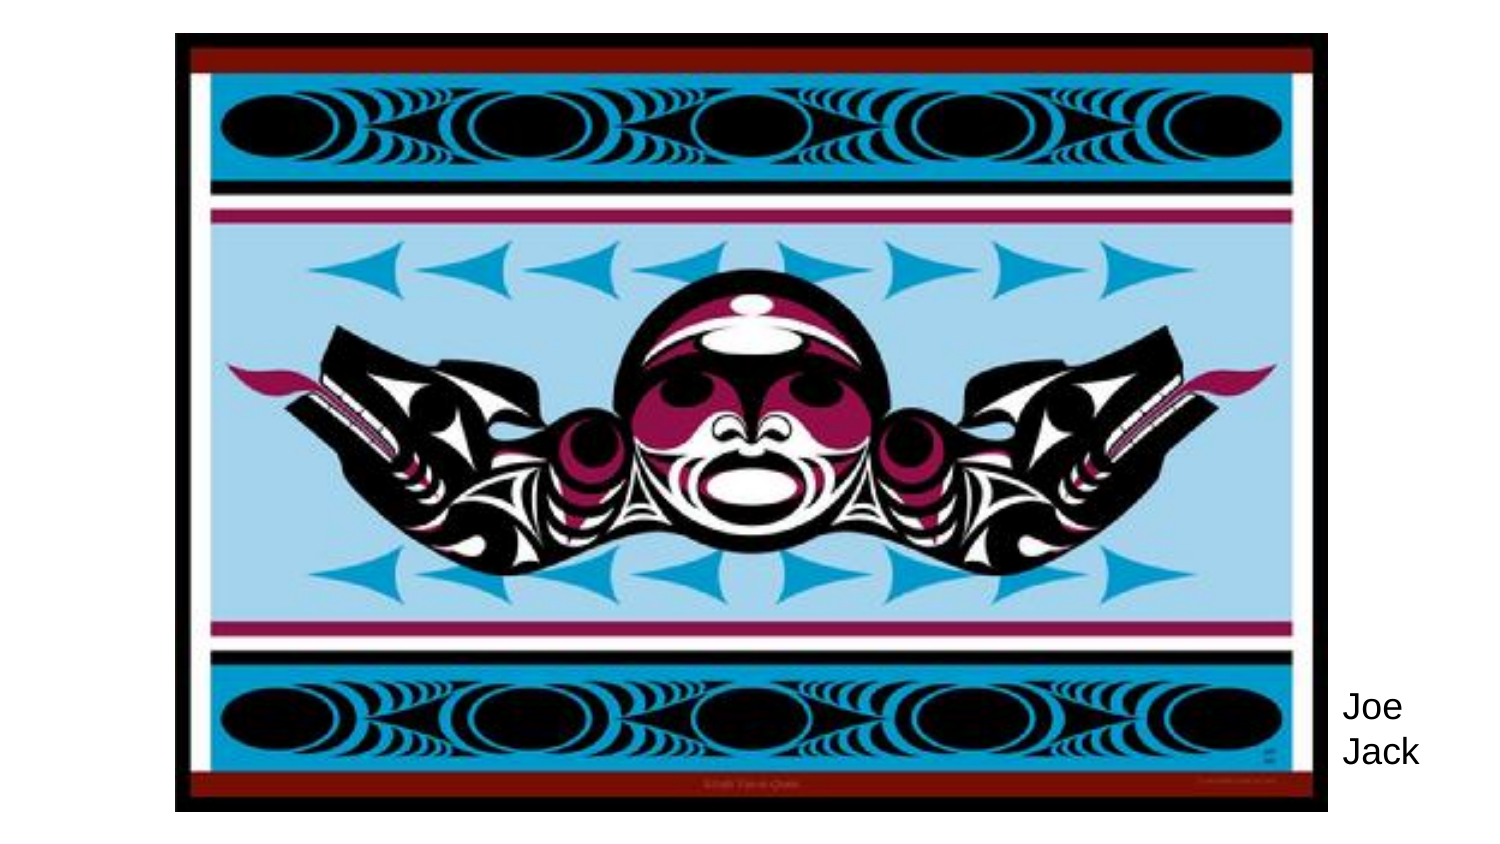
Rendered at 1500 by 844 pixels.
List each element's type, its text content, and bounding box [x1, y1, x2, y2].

picture [175, 33, 1328, 813]
text_box Joe Jack [1334, 667, 1460, 812]
